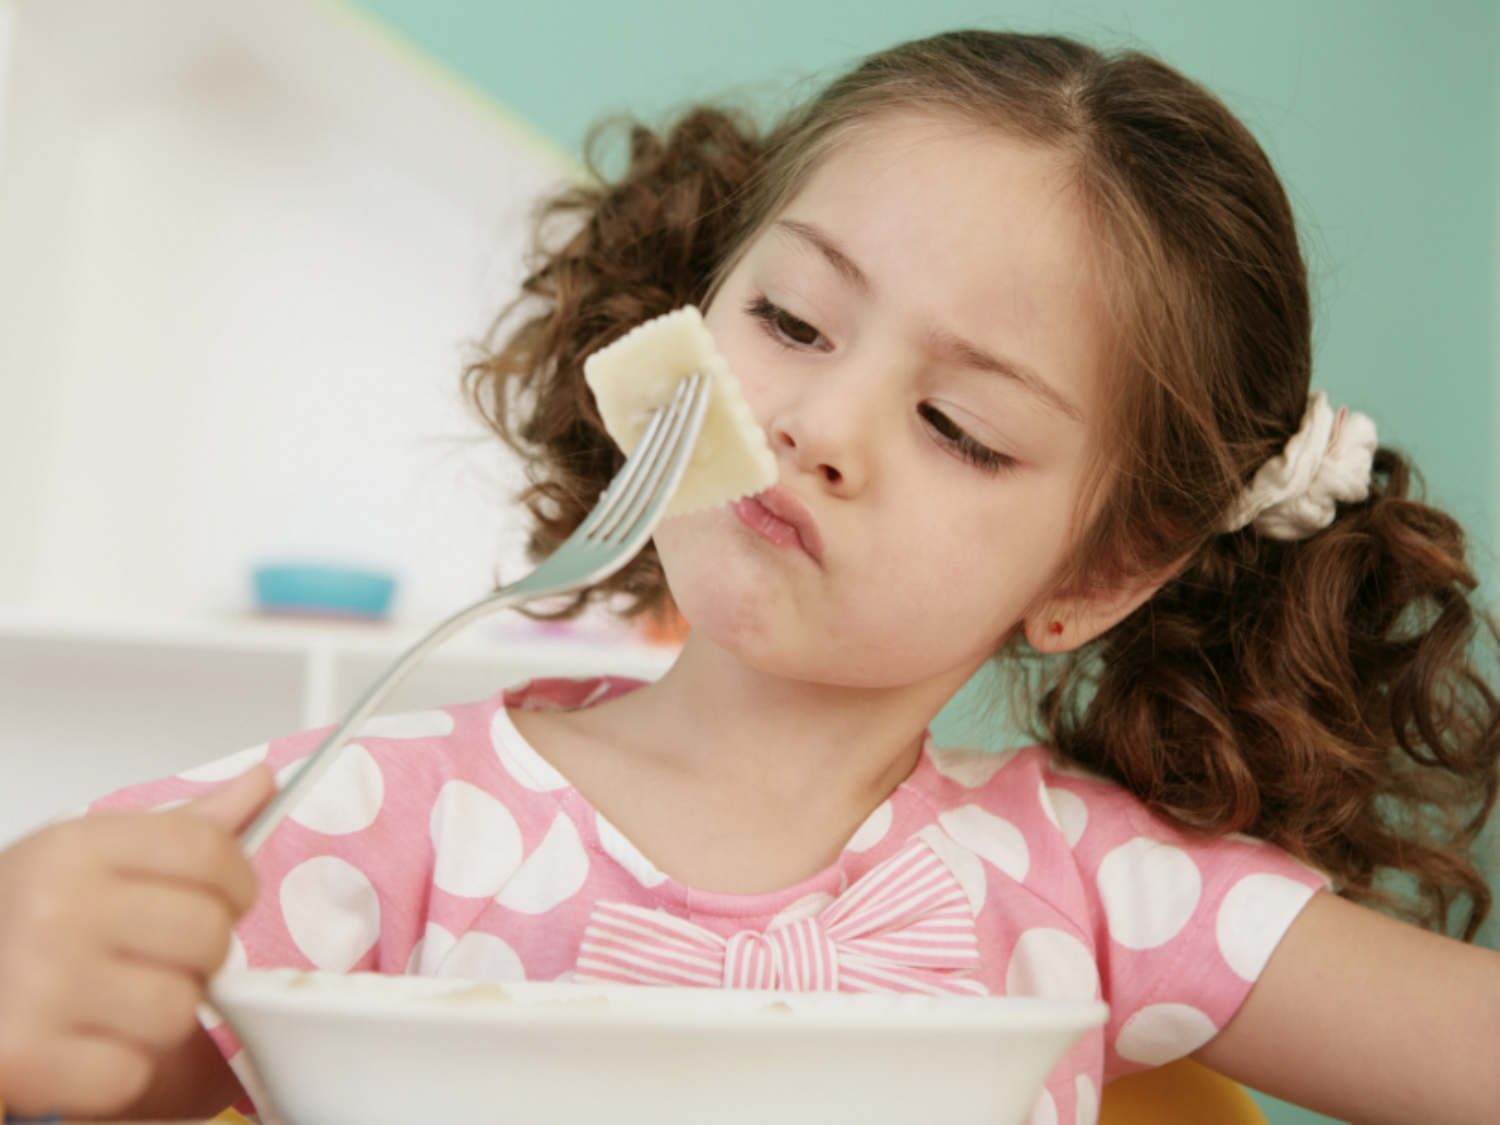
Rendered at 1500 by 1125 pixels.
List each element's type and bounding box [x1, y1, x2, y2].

list [0, 0, 1500, 1125]
